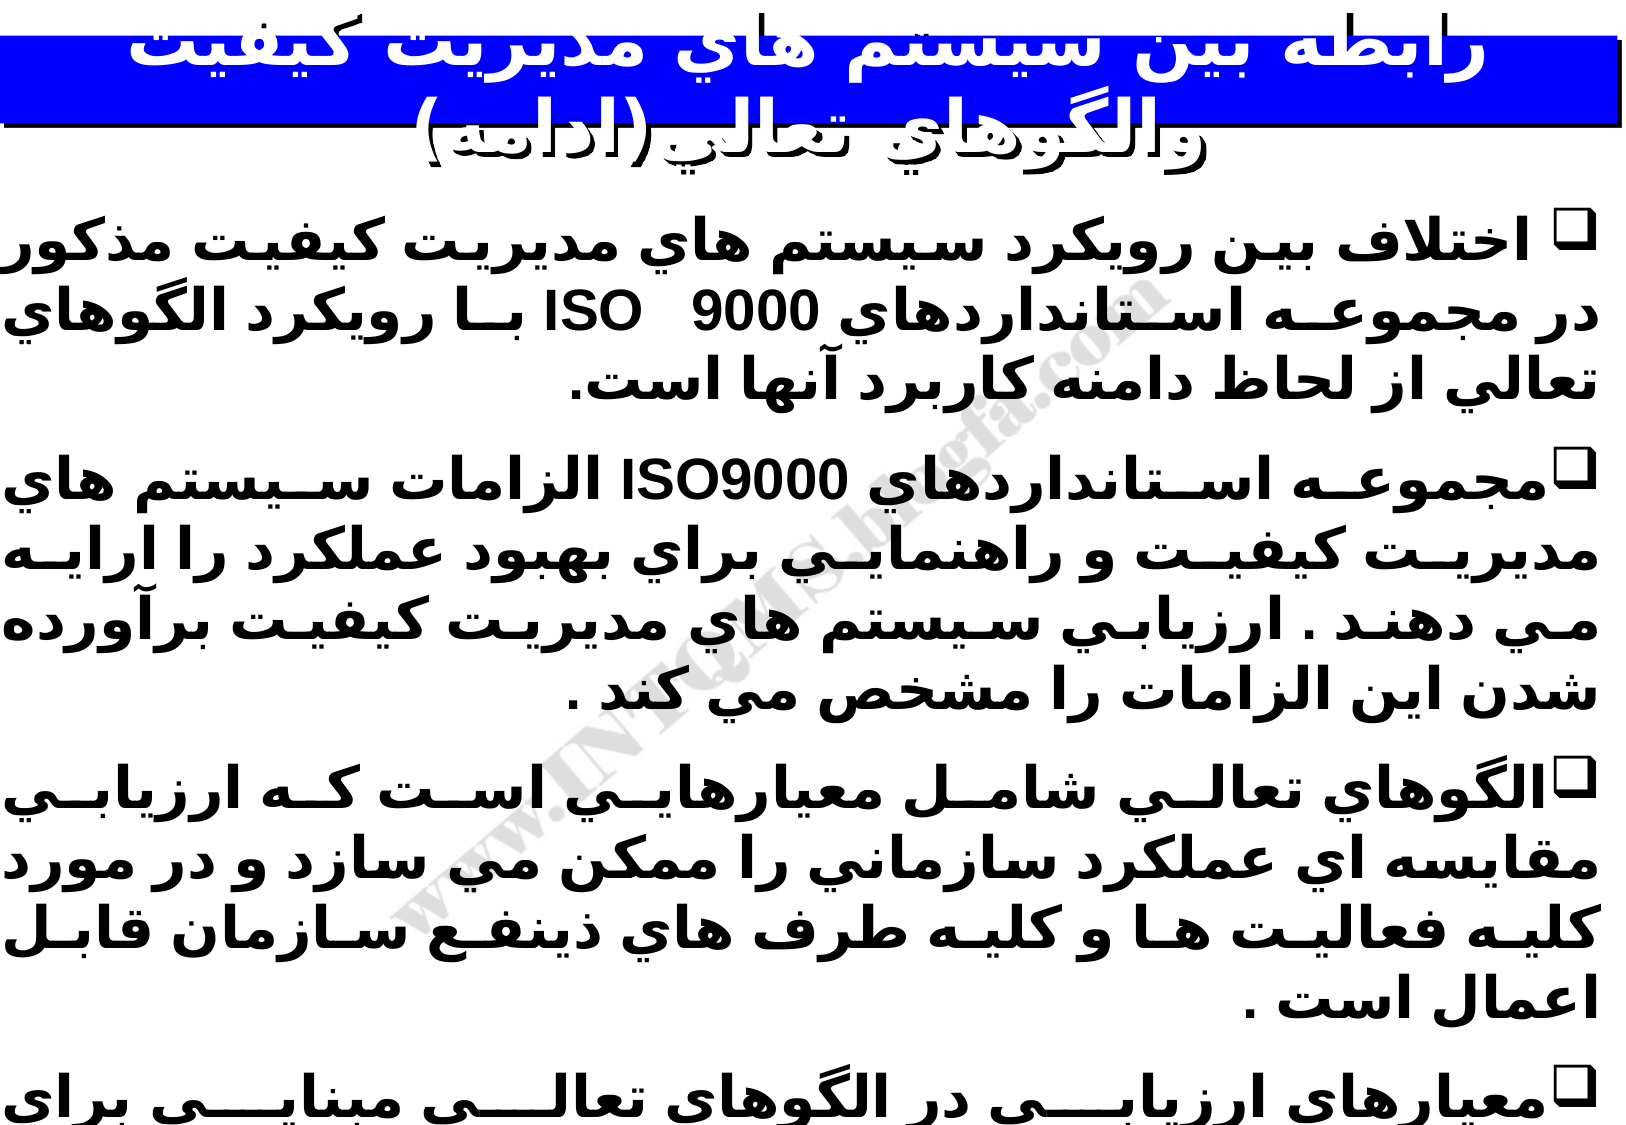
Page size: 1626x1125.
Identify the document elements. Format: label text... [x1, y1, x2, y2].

title رابطه بين سيستم هاي مديريت كيفيت والگوهاي تعالي(ادامه) [0, 35, 1618, 124]
list اختلاف بين رويكرد سيستم هاي مديريت كيفيت مذكور در مجموعه استانداردهاي ISO 9000 با رويكرد الگوهاي تعالي از لحاظ دامنه كاربرد آنها است. مجموعه استانداردهاي ISO9000 الزامات سيستم هاي مديريت كيفيت و راهنمايي براي بهبود عملكرد را ارايه مي دهند . ارزيابي سيستم هاي مديريت كيفيت برآورده شدن اين الزامات را مشخص مي كند . الگوهاي تعالي شامل معيارهايي است كه ارزيابي مقايسه اي عملكرد سازماني را ممكن مي سازد و در مورد كليه فعاليت ها و كليه طرف هاي ذينفع سازمان قابل اعمال است . معيارهاي ارزيابي در الگوهاي تعالي مبنايي براي سازمان فراهم مي آورد تا بتواند عملكرد خود را با عملكرد ساير سازمان ها مقايسه نمايد . [0, 199, 1604, 1017]
